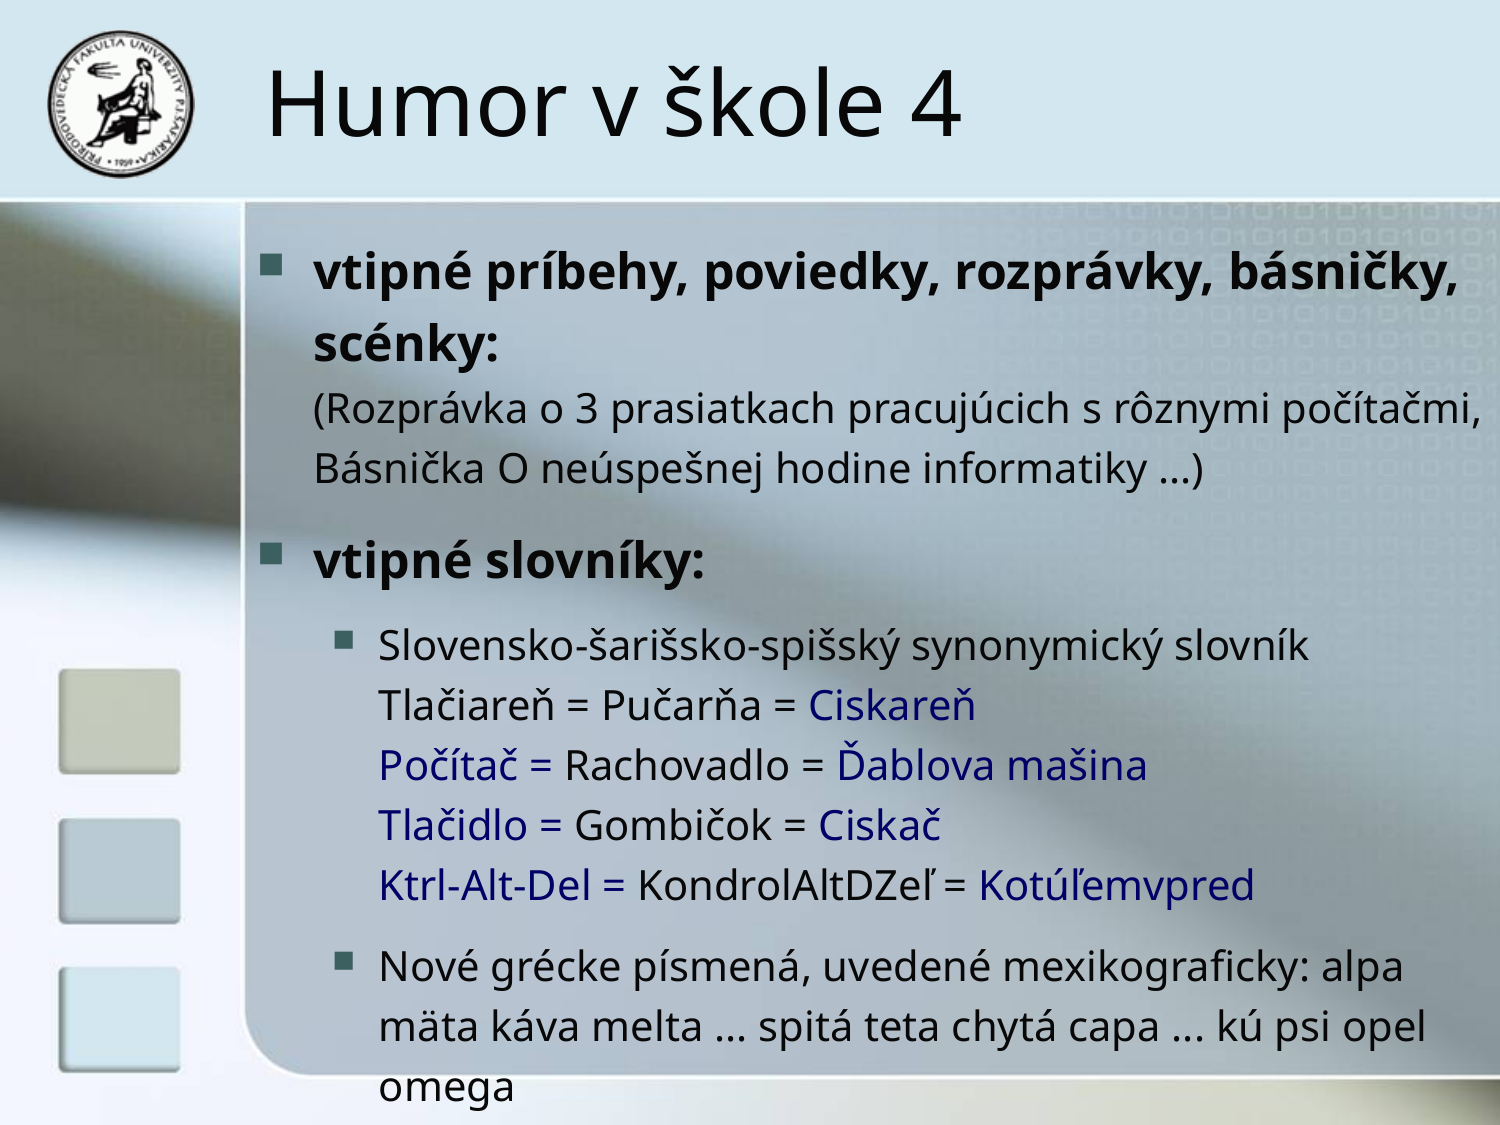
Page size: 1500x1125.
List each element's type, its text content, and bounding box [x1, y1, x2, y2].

picture [0, 0, 1500, 1125]
list vtipné príbehy, poviedky, rozprávky, básničky, scénky: (Rozprávka o 3 prasiatkach pracujúcich s rôznymi počítačmi, Básnička O neúspešnej hodine informatiky ...) vtipné slovníky: Slovensko-šarišsko-spišský synonymický slovník Tlačiareň = Pučarňa = Ciskareň Počítač = Rachovadlo = Ďablova mašina Tlačidlo = Gombičok = Ciskač Ktrl-Alt-Del = KondrolAltDZeľ = Kotúľemvpred Nové grécke písmená, uvedené mexikograficky: alpa mäta káva melta ... spitá teta chytá capa ... kú psi opel omega [241, 219, 1500, 1052]
title Humor v škole 4 [249, 12, 1462, 188]
